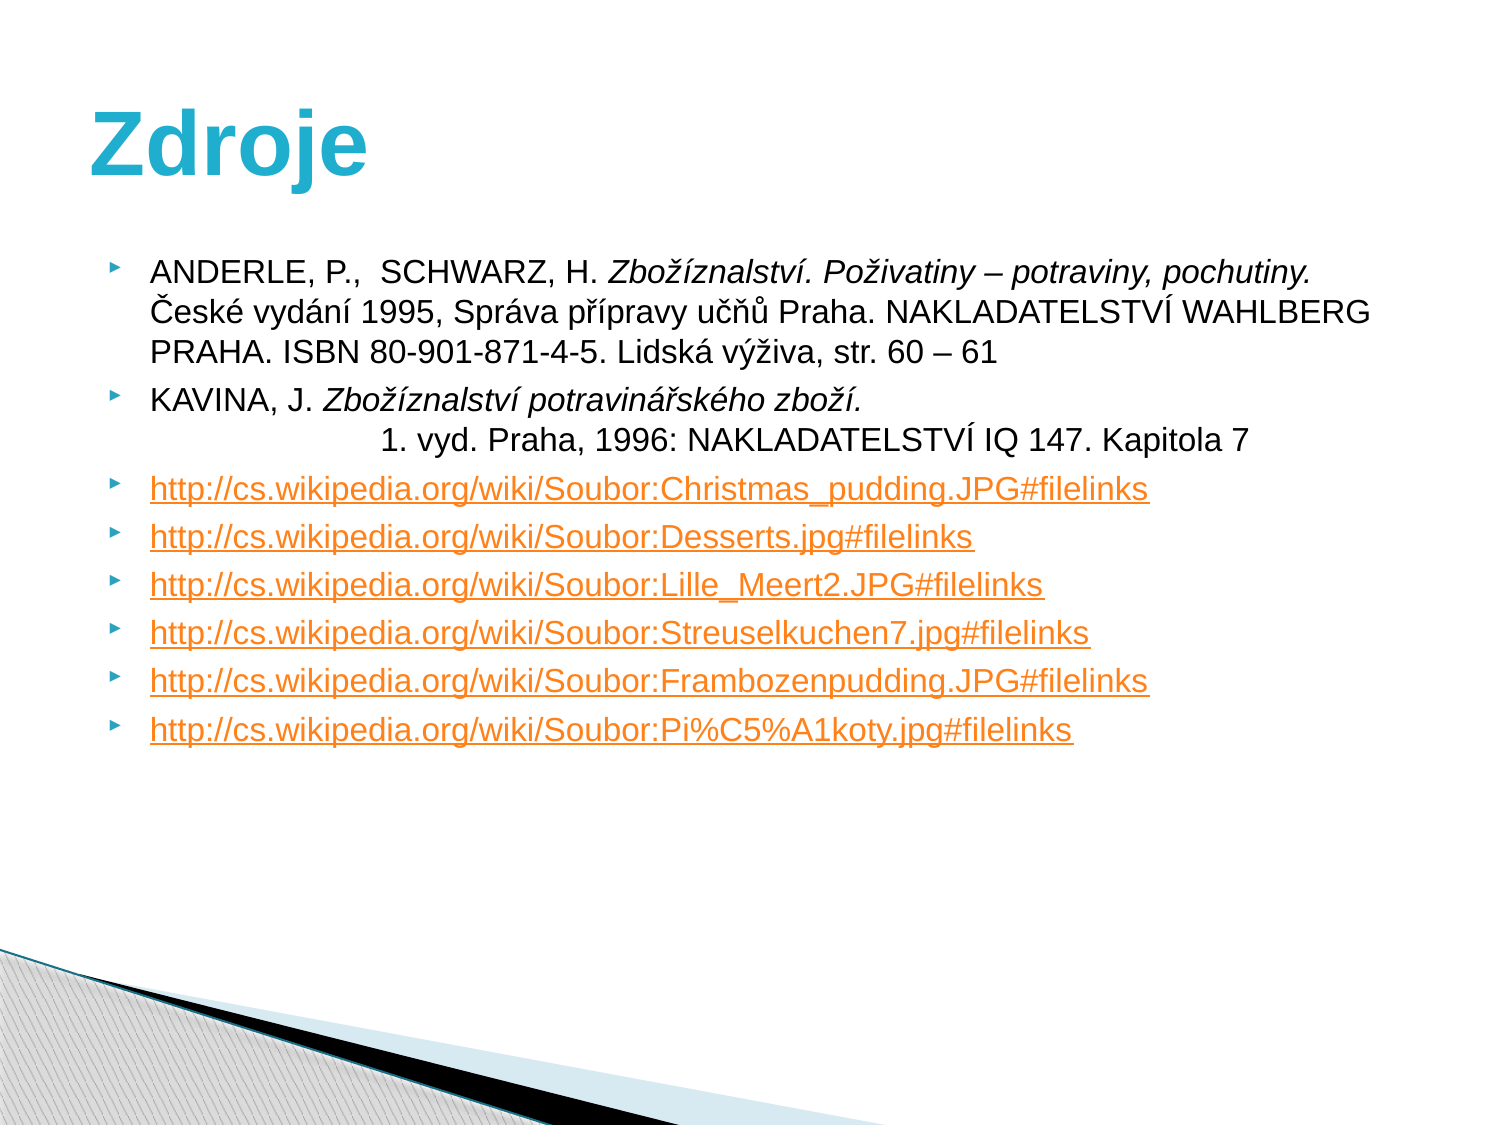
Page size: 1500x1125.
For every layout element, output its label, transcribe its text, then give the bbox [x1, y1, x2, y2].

list ANDERLE, P., SCHWARZ, H. Zbožíznalství. Poživatiny – potraviny, pochutiny. České vydání 1995, Správa přípravy učňů Praha. NAKLADATELSTVÍ WAHLBERG PRAHA. ISBN 80-901-871-4-5. Lidská výživa, str. 60 – 61 KAVINA, J. Zbožíznalství potravinářského zboží. 1. vyd. Praha, 1996: NAKLADATELSTVÍ IQ 147. Kapitola 7 http://cs.wikipedia.org/wiki/Soubor:Christmas_pudding.JPG#filelinks http://cs.wikipedia.org/wiki/Soubor:Desserts.jpg#filelinks http://cs.wikipedia.org/wiki/Soubor:Lille_Meert2.JPG#filelinks http://cs.wikipedia.org/wiki/Soubor:Streuselkuchen7.jpg#filelinks http://cs.wikipedia.org/wiki/Soubor:Frambozenpudding.JPG#filelinks http://cs.wikipedia.org/wiki/Soubor:Pi%C5%A1koty.jpg#filelinks [74, 242, 1426, 986]
title Zdroje [75, 45, 1425, 233]
